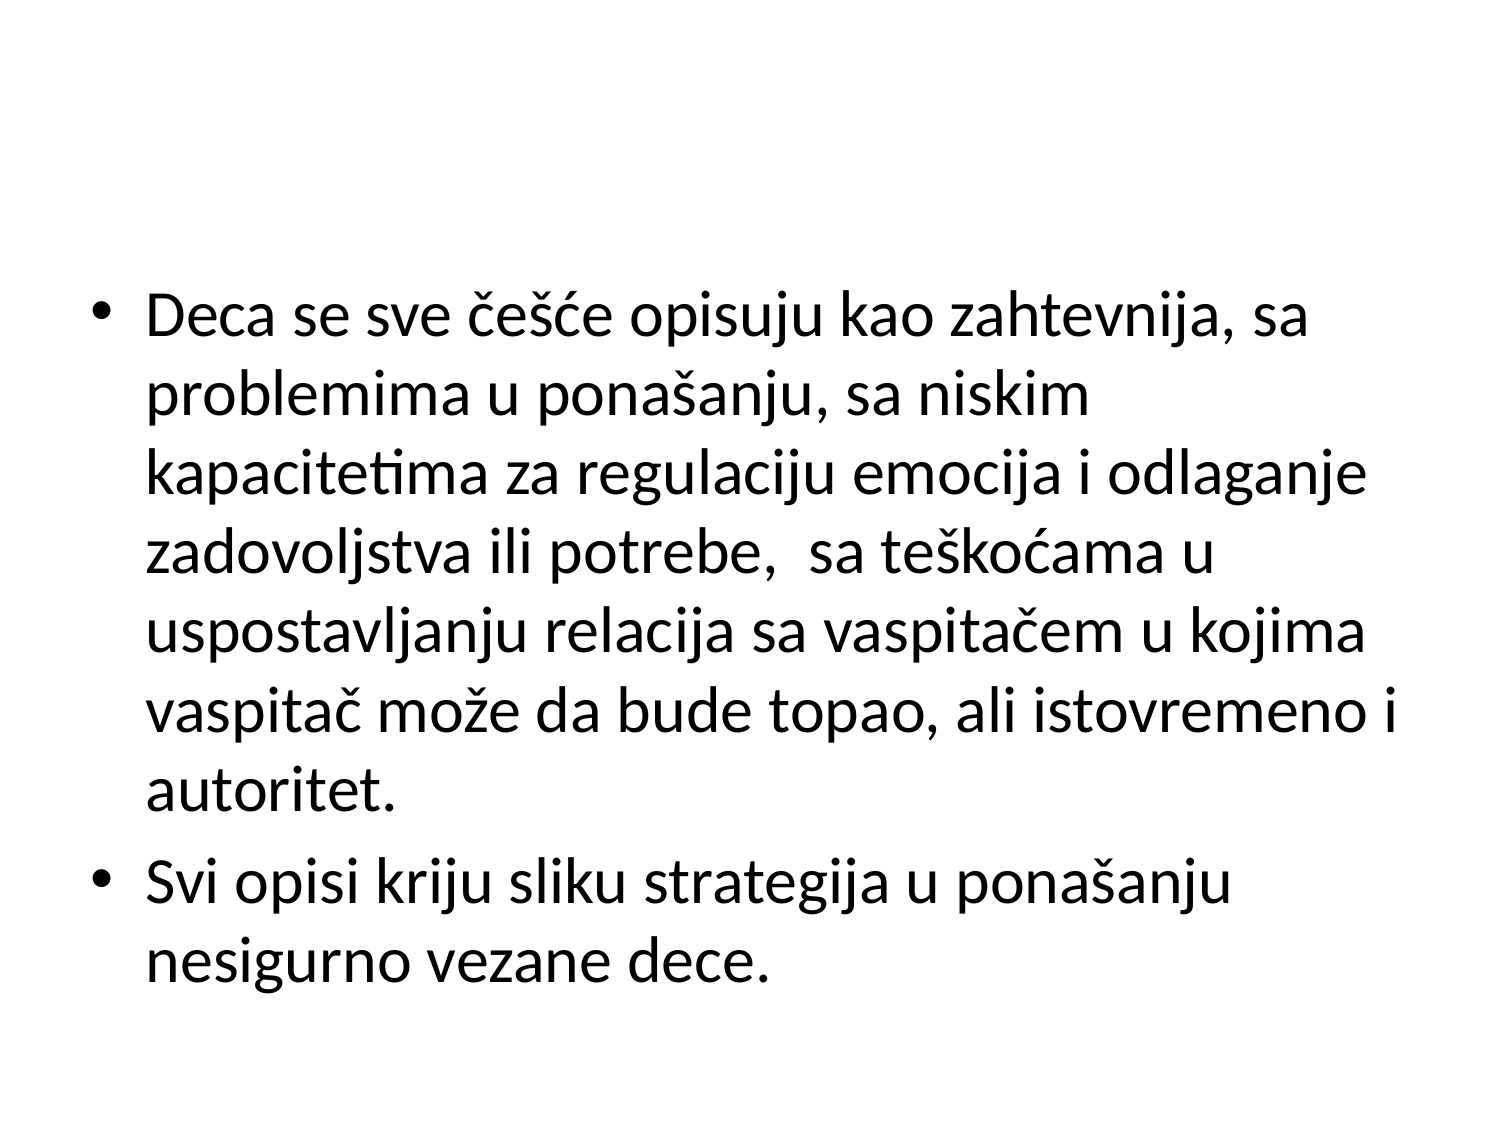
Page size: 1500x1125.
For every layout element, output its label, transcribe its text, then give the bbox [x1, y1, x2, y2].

list Deca se sve češće opisuju kao zahtevnija, sa problemima u ponašanju, sa niskim kapacitetima za regulaciju emocija i odlaganje zadovoljstva ili potrebe, sa teškoćama u uspostavljanju relacija sa vaspitačem u kojima vaspitač može da bude topao, ali istovremeno i autoritet. Svi opisi kriju sliku strategija u ponašanju nesigurno vezane dece. [75, 262, 1425, 1005]
